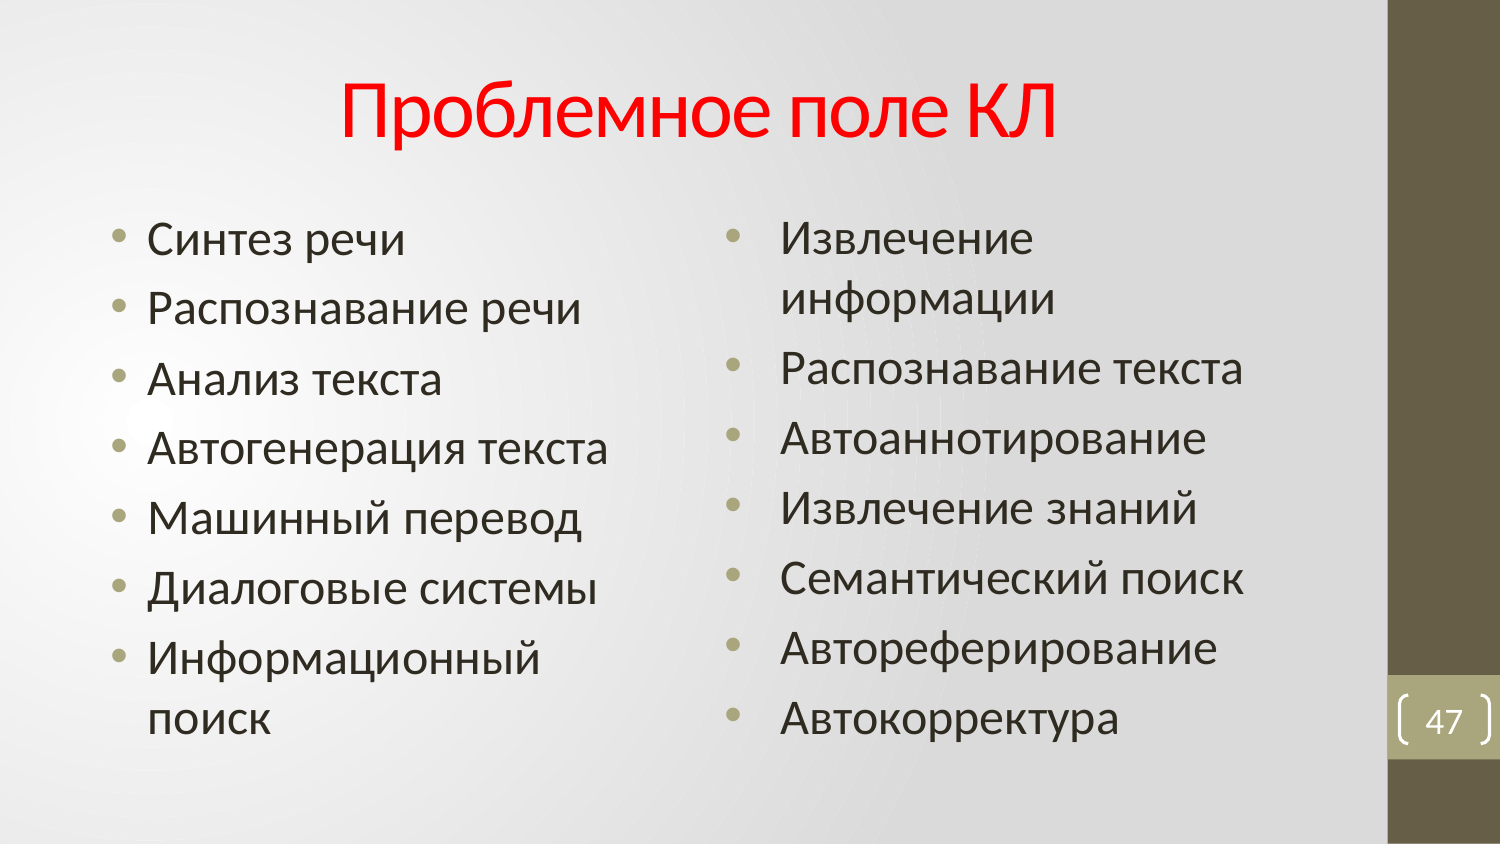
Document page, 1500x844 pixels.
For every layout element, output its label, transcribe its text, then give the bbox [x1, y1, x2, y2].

text_box Извлечение информации Распознавание текста Автоаннотирование Извлечение знаний Семантический поиск Автореферирование Автокорректура [690, 197, 1306, 752]
title Проблемное поле КЛ [75, 33, 1325, 175]
list Синтез речи Распознавание речи Анализ текста Автогенерация текста Машинный перевод Диалоговые системы Информационный поиск [76, 197, 668, 770]
slide_number 47 [1397, 693, 1492, 746]
